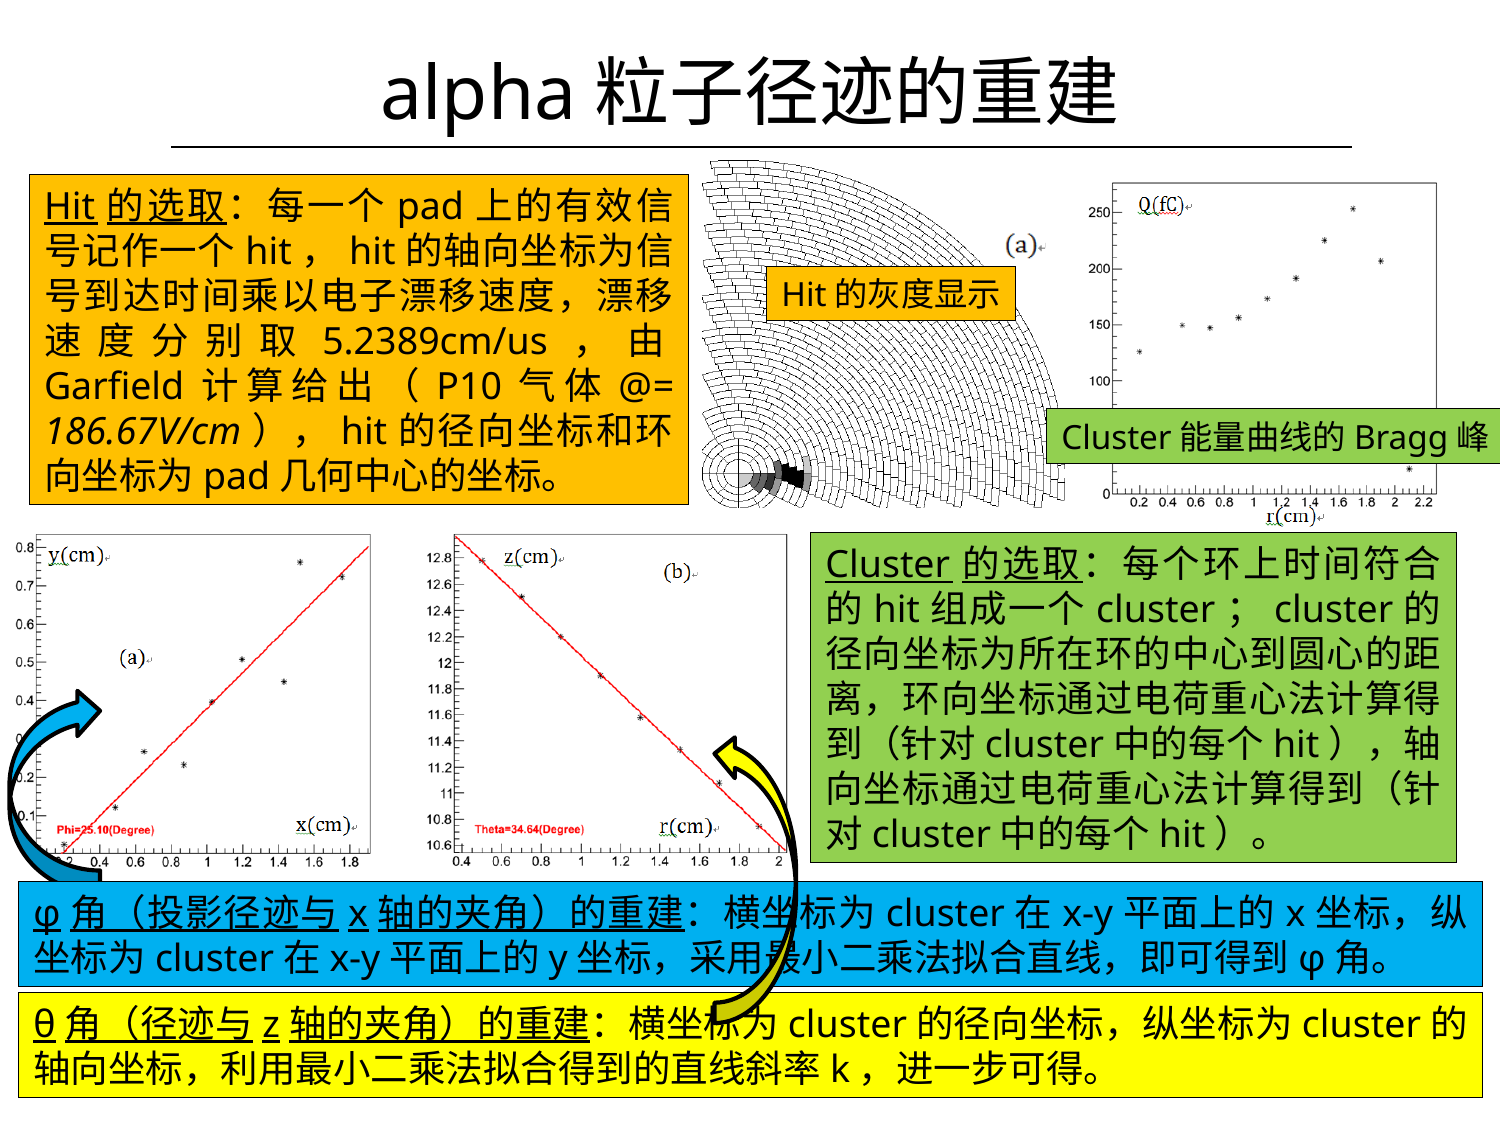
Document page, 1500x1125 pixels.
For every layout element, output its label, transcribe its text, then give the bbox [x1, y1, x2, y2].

picture [1081, 174, 1459, 540]
text_box Cluster能量曲线的Bragg峰 [1463, 408, 1500, 464]
text_box [712, 878, 799, 1026]
picture [9, 526, 797, 872]
text_box Cluster能量曲线的Bragg峰 [1069, 408, 1076, 464]
picture [702, 160, 1065, 509]
title alpha粒子径迹的重建 [75, 0, 1425, 183]
text_box φ角（投影径迹与x轴的夹角）的重建：横坐标为cluster在x-y平面上的x坐标，纵坐标为cluster在x-y平面上的y坐标，采用最小二乘法拟合直线，即可得到φ角。 [775, 881, 1483, 987]
text_box φ角（投影径迹与x轴的夹角）的重建：横坐标为cluster在x-y平面上的x坐标，纵坐标为cluster在x-y平面上的y坐标，采用最小二乘法拟合直线，即可得到φ角。 [18, 881, 793, 987]
